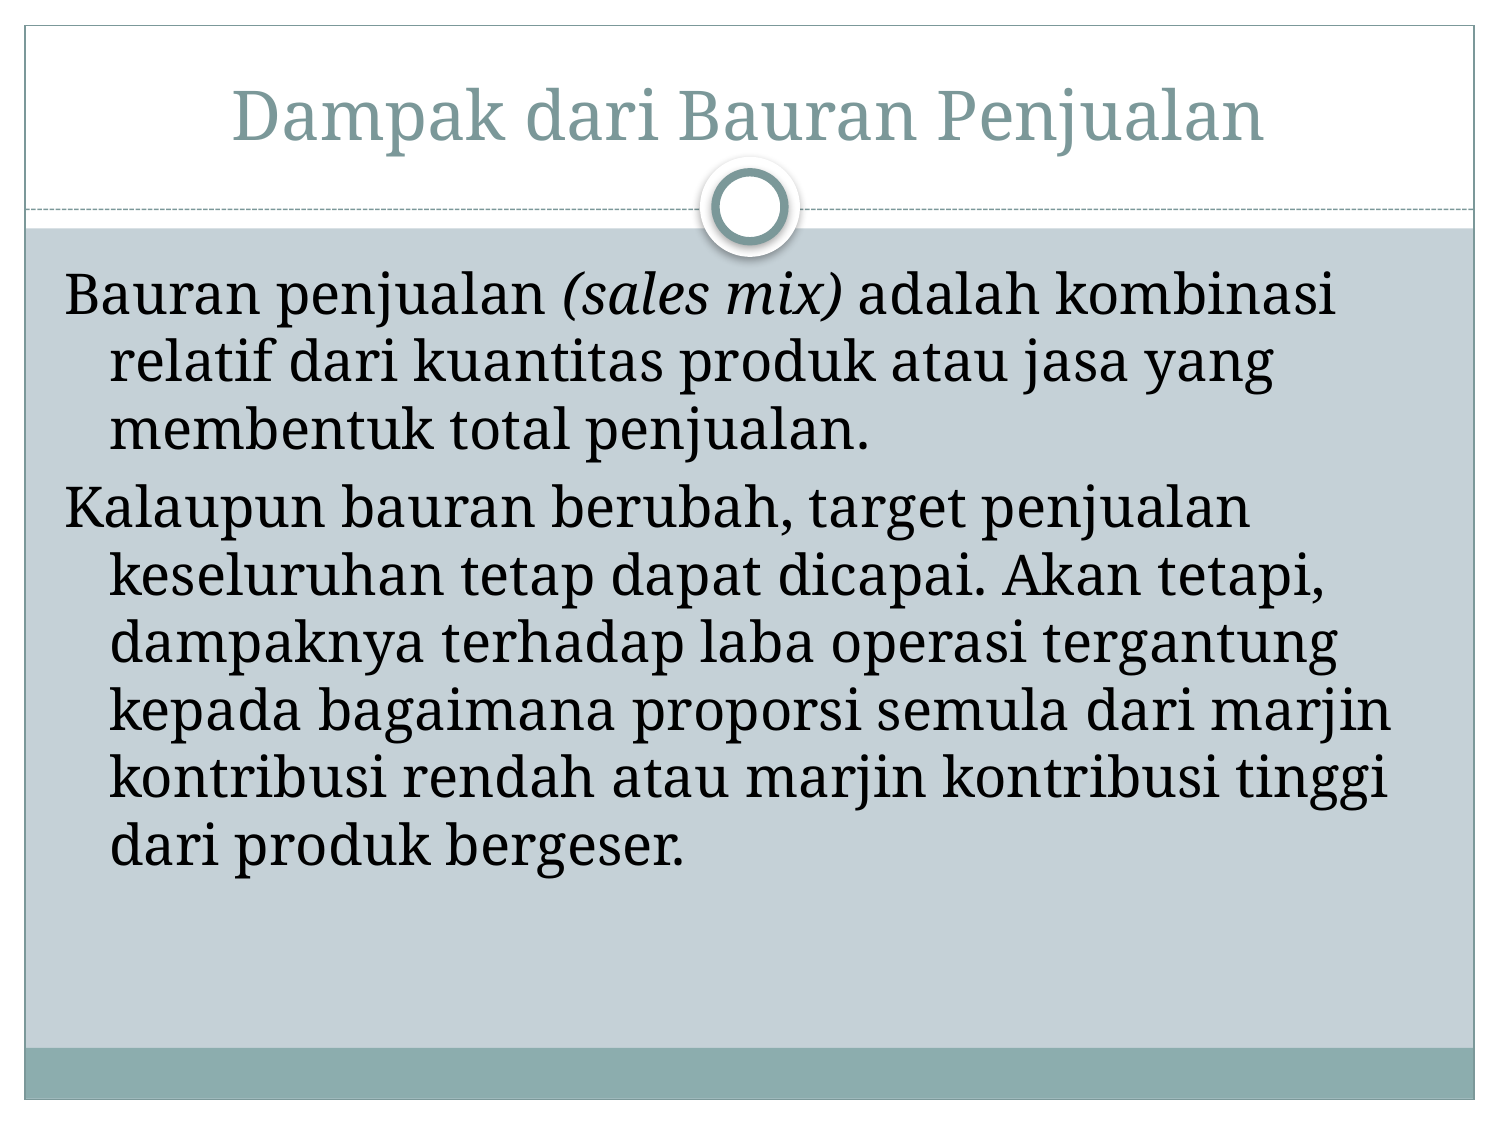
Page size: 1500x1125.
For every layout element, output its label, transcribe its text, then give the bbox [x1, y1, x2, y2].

list Bauran penjualan (sales mix) adalah kombinasi relatif dari kuantitas produk atau jasa yang membentuk total penjualan. Kalaupun bauran berubah, target penjualan keseluruhan tetap dapat dicapai. Akan tetapi, dampaknya terhadap laba operasi tergantung kepada bagaimana proporsi semula dari marjin kontribusi rendah atau marjin kontribusi tinggi dari produk bergeser. [49, 250, 1445, 1001]
title Dampak dari Bauran Penjualan [49, 37, 1450, 162]
